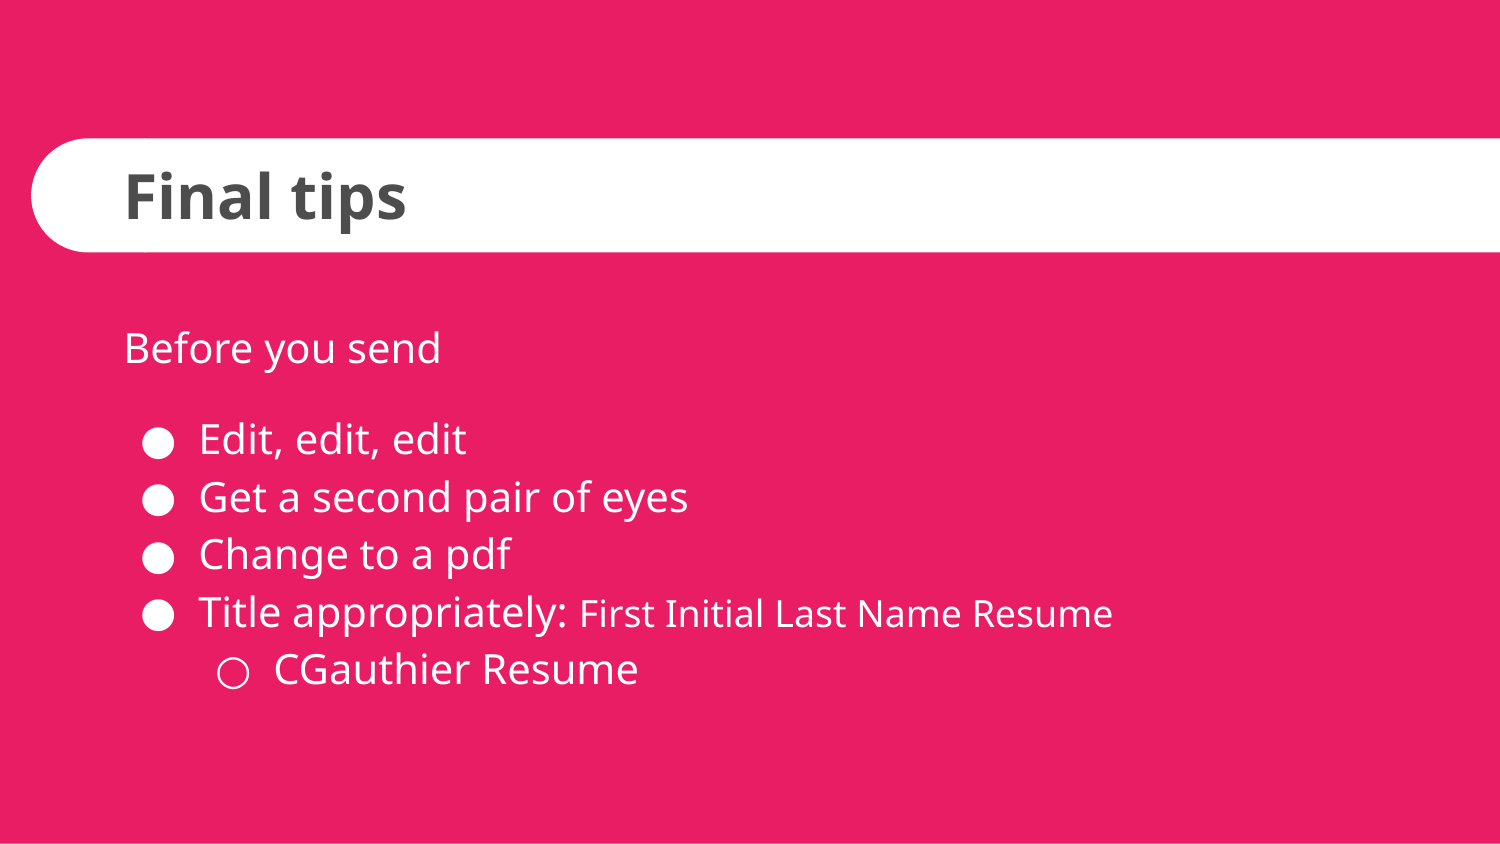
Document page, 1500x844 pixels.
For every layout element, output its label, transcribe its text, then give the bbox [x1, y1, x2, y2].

title Final tips [108, 147, 1231, 242]
list Before you send Edit, edit, edit Get a second pair of eyes Change to a pdf Title appropriately: First Initial Last Name Resume CGauthier Resume [108, 299, 1450, 822]
